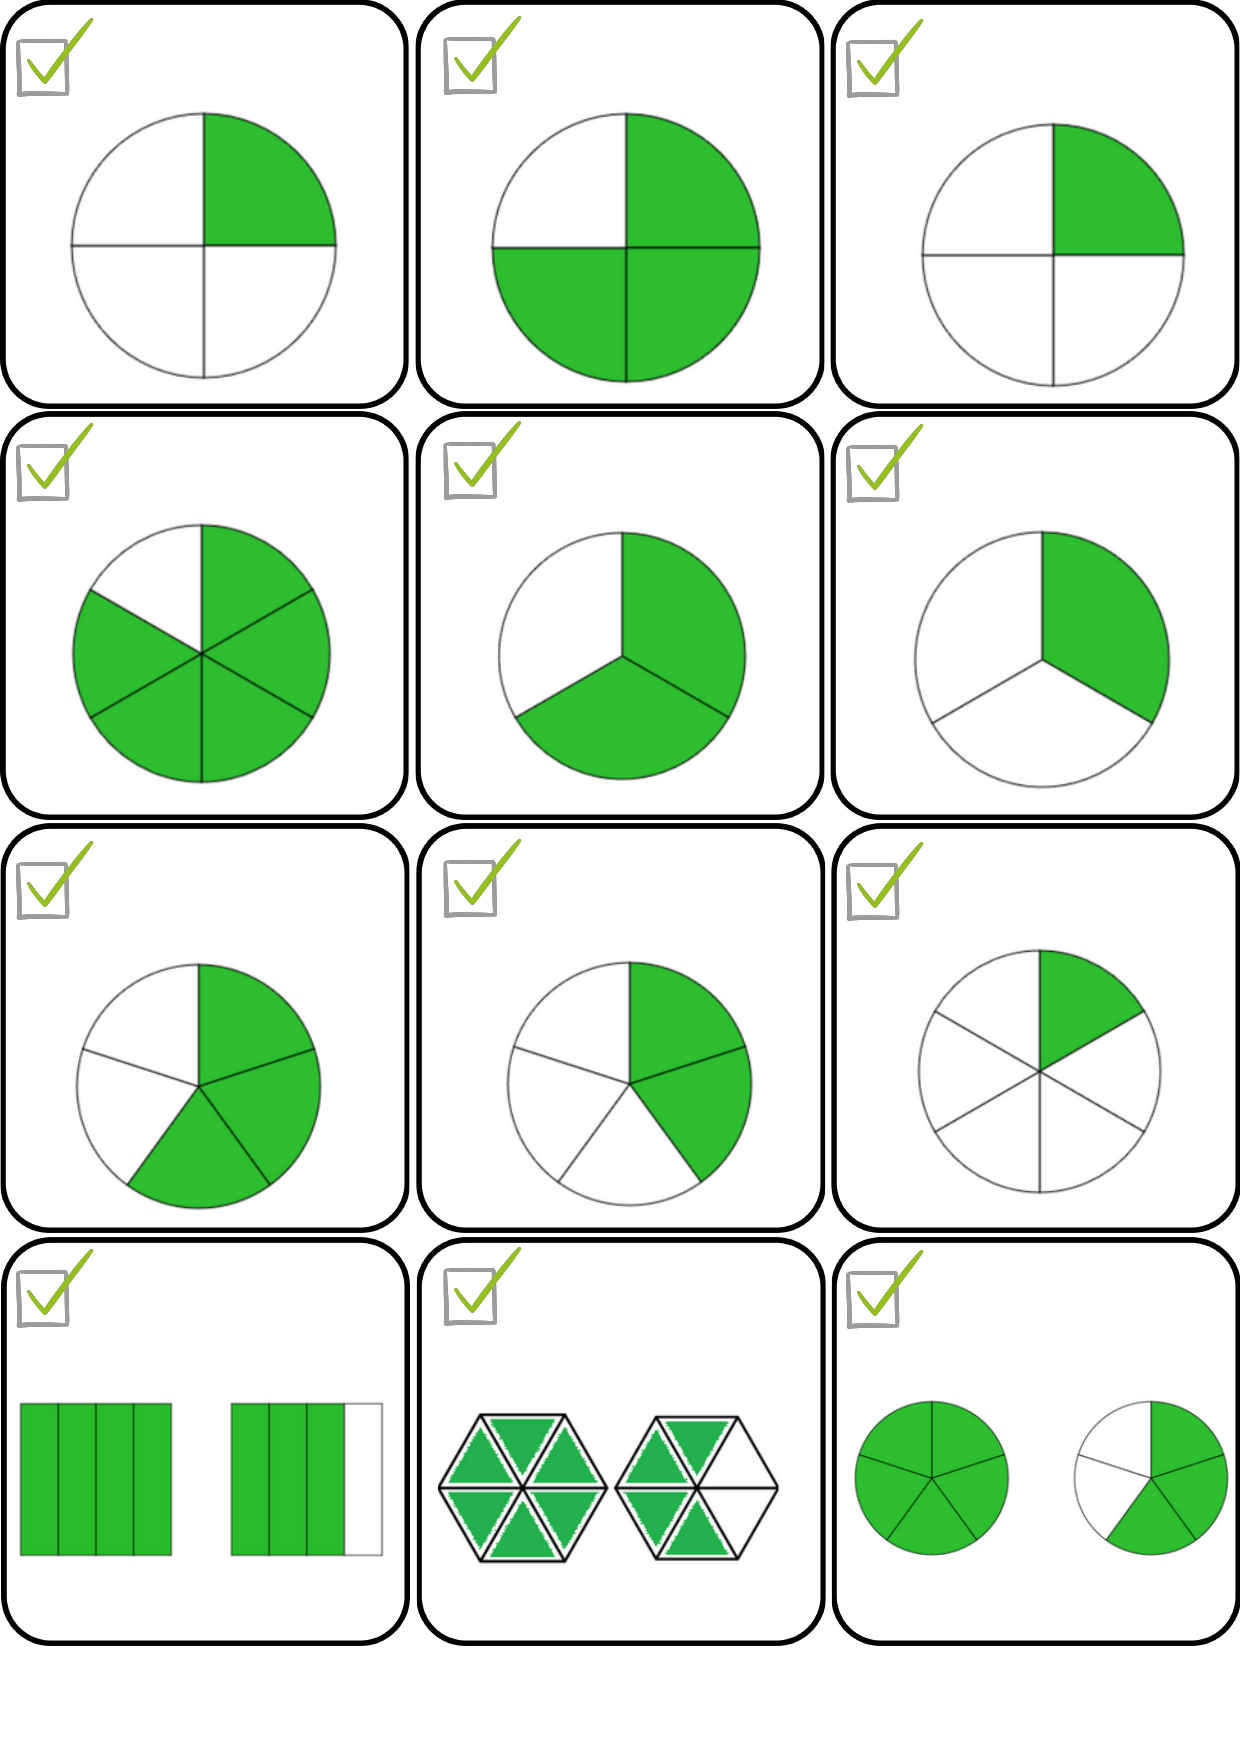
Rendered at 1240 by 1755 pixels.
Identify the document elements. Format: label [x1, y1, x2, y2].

text_box [1, 1237, 410, 1646]
text_box [16, 17, 94, 97]
text_box [831, 823, 1240, 1233]
text_box [16, 1399, 387, 1557]
text_box [912, 112, 1190, 393]
text_box [909, 521, 1173, 792]
text_box [63, 954, 327, 1217]
text_box [846, 1249, 924, 1329]
text_box [846, 841, 924, 921]
text_box [830, 411, 1240, 820]
text_box [0, 0, 409, 409]
text_box [16, 422, 94, 502]
text_box [443, 15, 522, 95]
text_box [486, 101, 767, 388]
text_box [16, 840, 94, 920]
text_box [849, 1393, 1232, 1557]
text_box [830, 0, 1240, 409]
text_box [846, 18, 924, 98]
text_box [415, 411, 825, 820]
text_box [416, 1237, 826, 1646]
text_box [846, 423, 924, 503]
text_box [16, 1248, 94, 1328]
text_box [443, 420, 522, 500]
text_box [443, 838, 522, 918]
text_box [416, 823, 826, 1233]
text_box [497, 954, 759, 1211]
text_box [437, 1388, 781, 1570]
text_box [912, 946, 1168, 1201]
text_box [831, 1237, 1240, 1646]
text_box [67, 514, 338, 786]
text_box [443, 1246, 522, 1326]
text_box [0, 411, 409, 820]
text_box [0, 823, 410, 1233]
text_box [415, 0, 825, 409]
text_box [497, 521, 749, 786]
text_box [61, 101, 342, 385]
